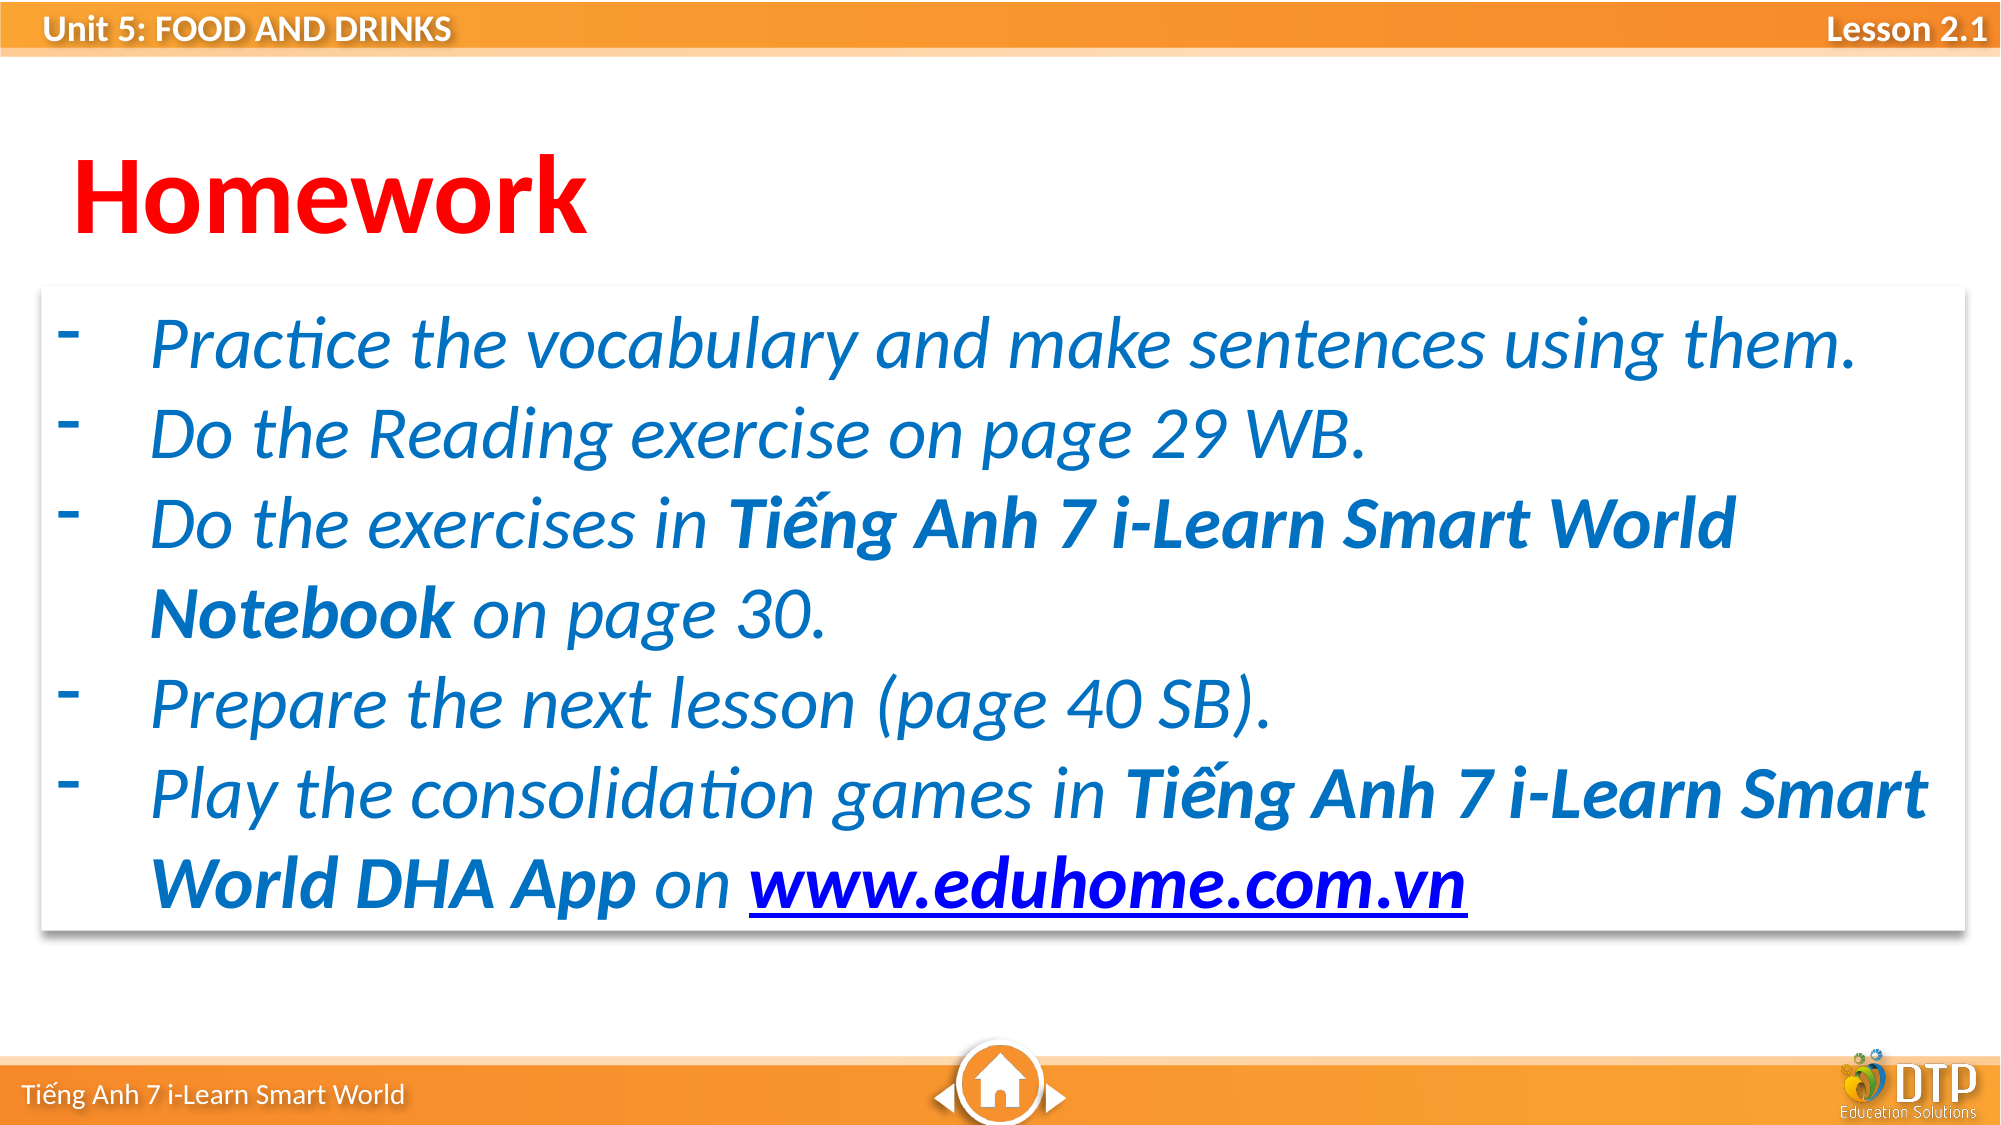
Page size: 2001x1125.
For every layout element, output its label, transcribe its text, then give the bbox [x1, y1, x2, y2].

picture [0, 2, 2001, 1125]
text_box Practice the vocabulary and make sentences using them. Do the Reading exercise on page 29 WB. Do the exercises in Tiếng Anh 7 i-Learn Smart World Notebook on page 30. Prepare the next lesson (page 40 SB). Play the consolidation games in Tiếng Anh 7 i-Learn Smart World DHA App on www.eduhome.com.vn [41, 286, 1966, 931]
text_box Homework [57, 113, 604, 264]
